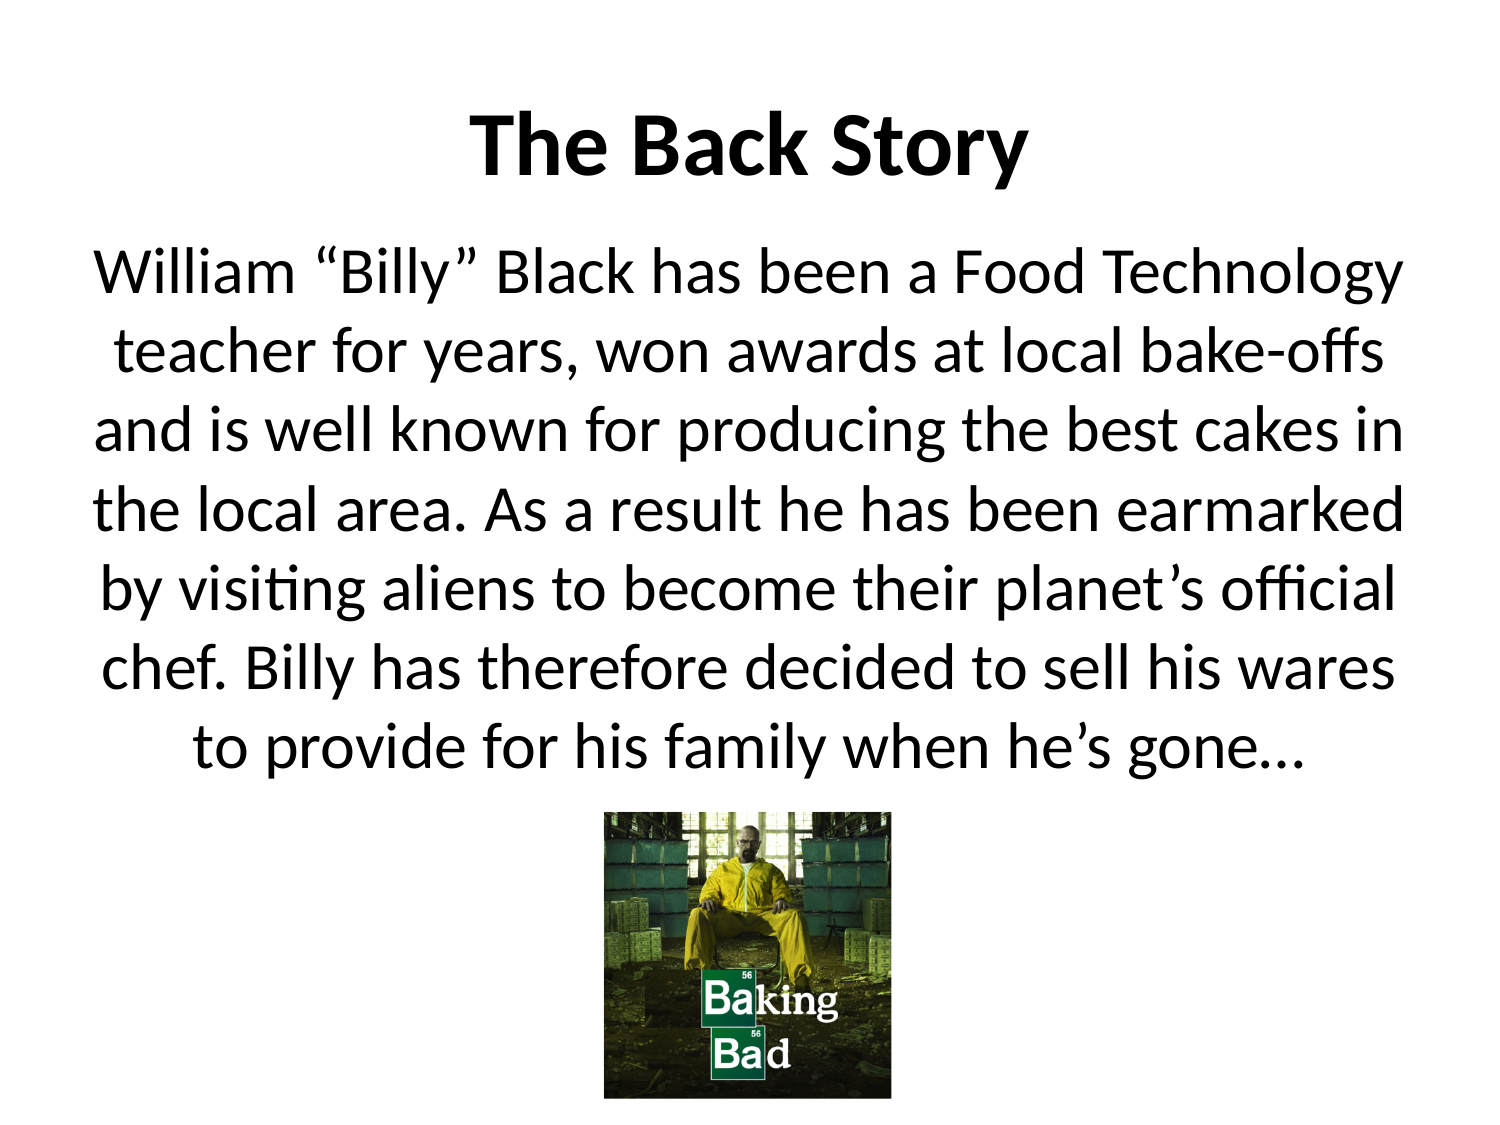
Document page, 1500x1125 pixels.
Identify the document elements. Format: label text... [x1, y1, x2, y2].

list William “Billy” Black has been a Food Technology teacher for years, won awards at local bake-offs and is well known for producing the best cakes in the local area. As a result he has been earmarked by visiting aliens to become their planet’s official chef. Billy has therefore decided to sell his wares to provide for his family when he’s gone… [75, 219, 1425, 799]
picture [602, 810, 892, 1100]
title The Back Story [75, 45, 1425, 219]
